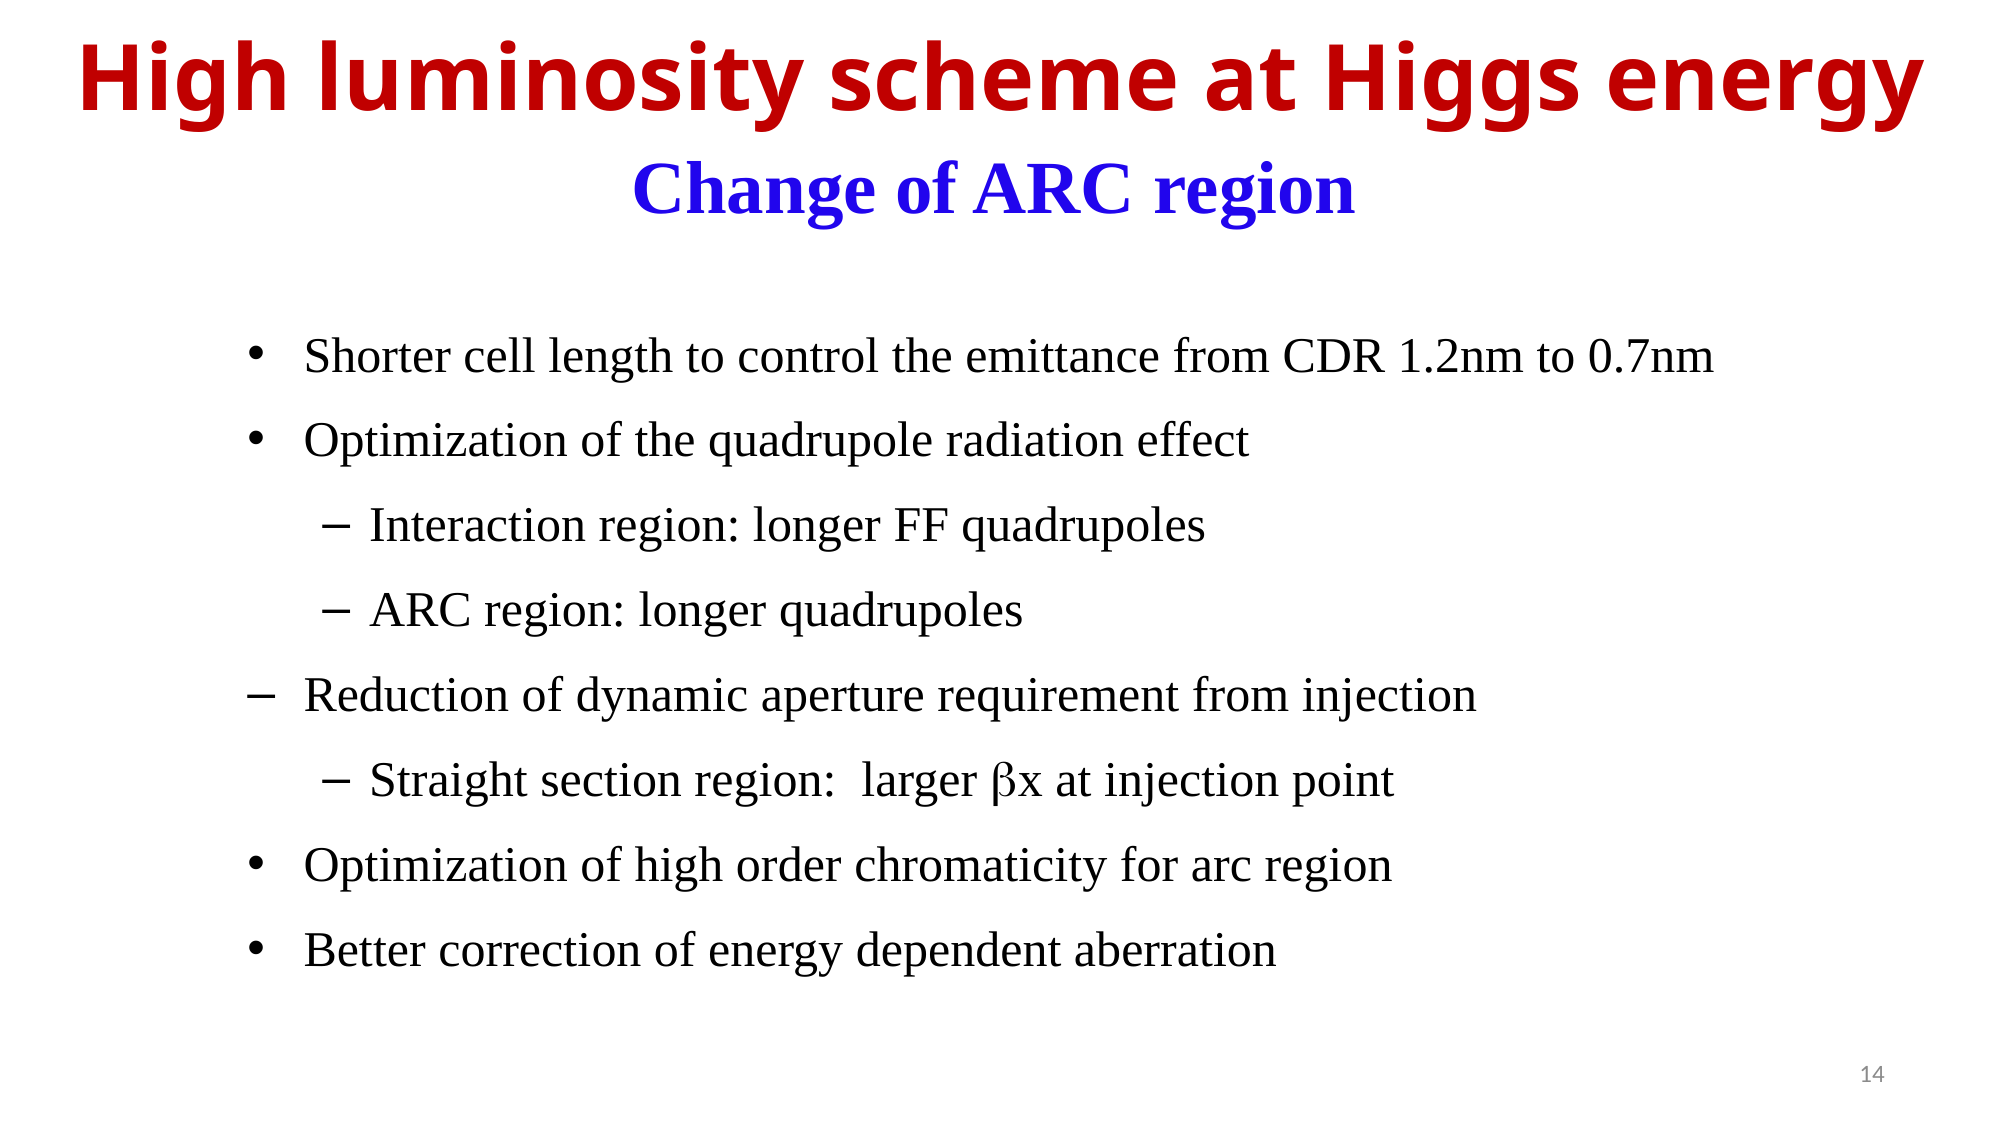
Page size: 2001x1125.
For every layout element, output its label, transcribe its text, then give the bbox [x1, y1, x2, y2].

text_box Change of ARC region [267, 136, 1721, 237]
list Shorter cell length to control the emittance from CDR 1.2nm to 0.7nm Optimization of the quadrupole radiation effect Interaction region: longer FF quadrupoles ARC region: longer quadrupoles Reduction of dynamic aperture requirement from injection Straight section region: larger x at injection point Optimization of high order chromaticity for arc region Better correction of energy dependent aberration [232, 314, 1897, 1012]
slide_number 14 [1433, 1042, 1900, 1103]
text_box High luminosity scheme at Higgs energy [33, 10, 1969, 136]
